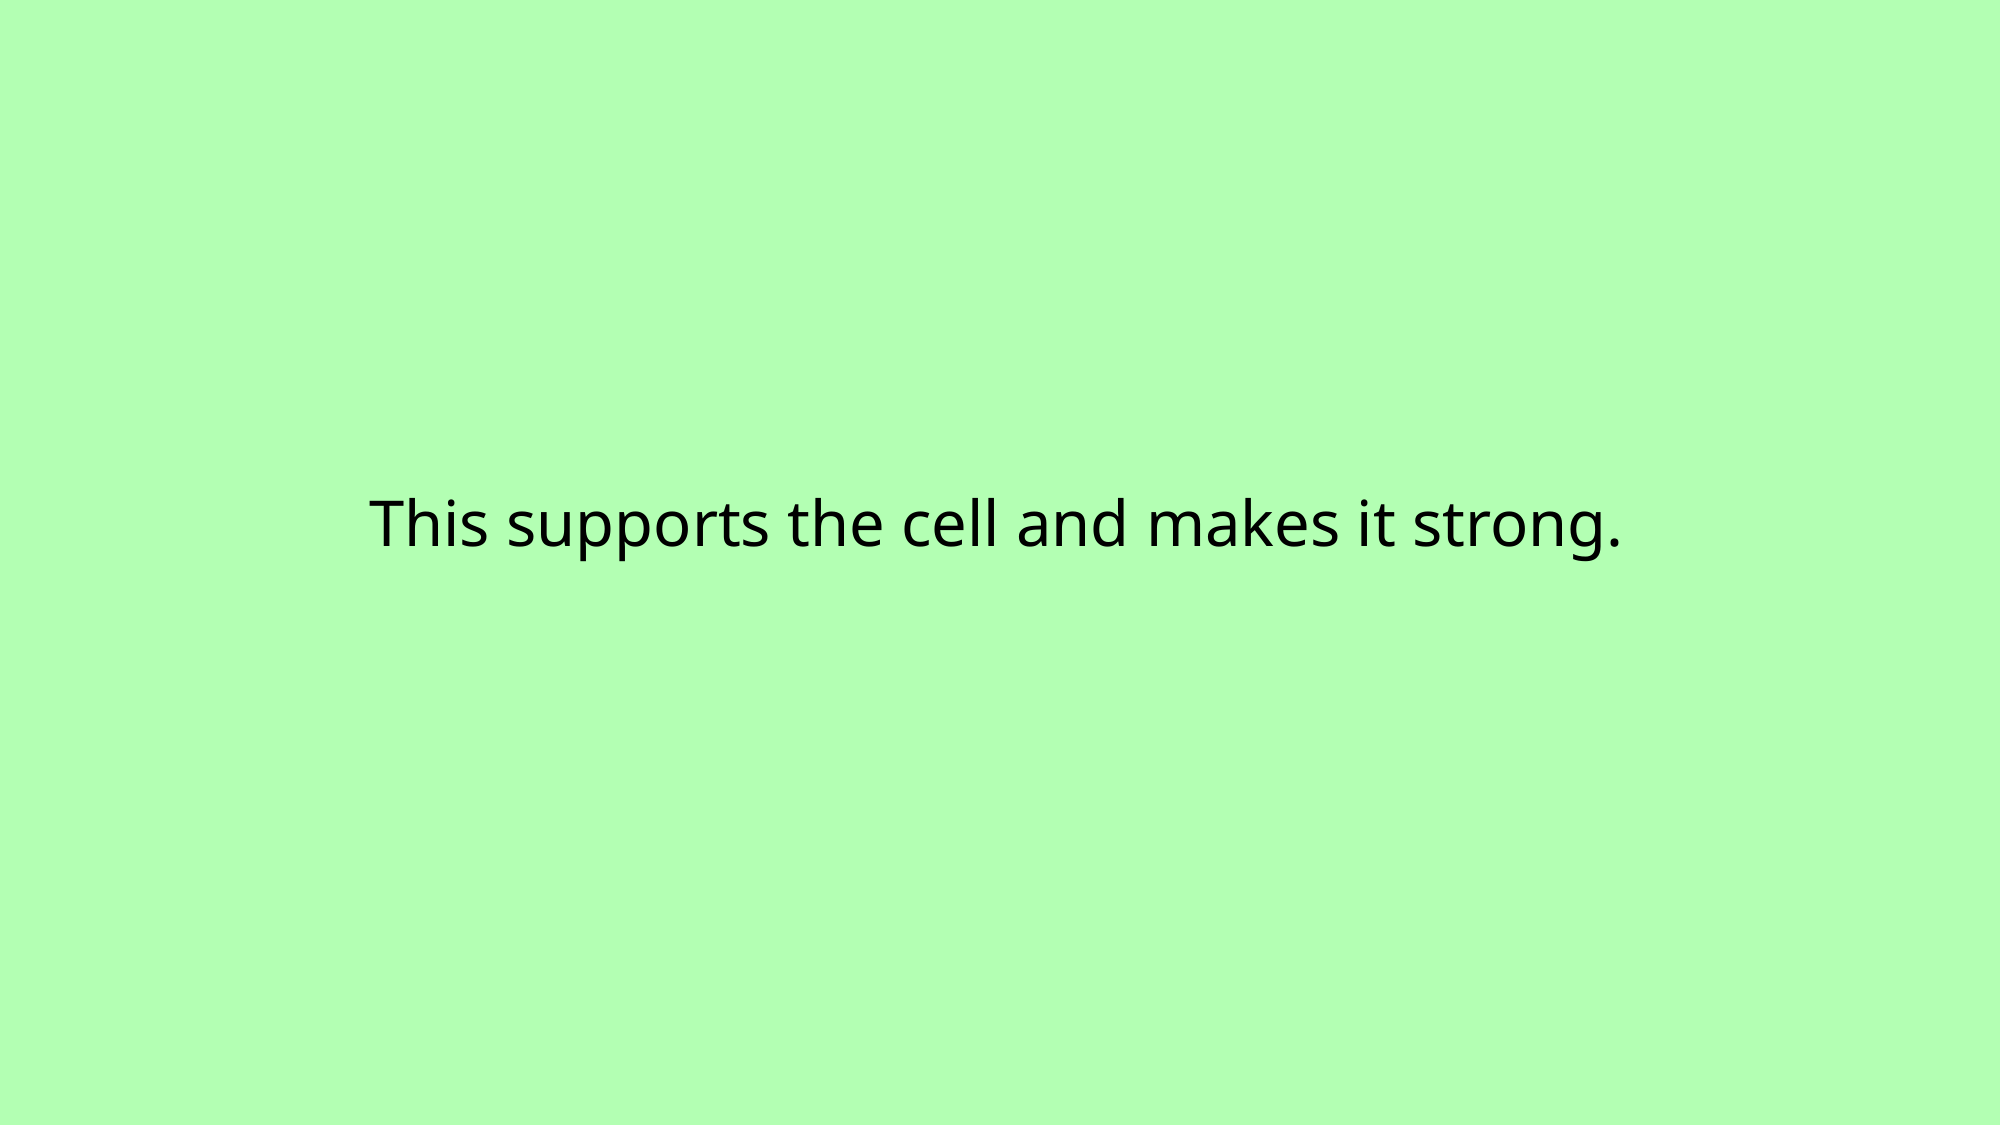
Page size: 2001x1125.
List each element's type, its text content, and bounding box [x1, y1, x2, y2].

title This supports the cell and makes it strong. [354, 448, 1649, 667]
